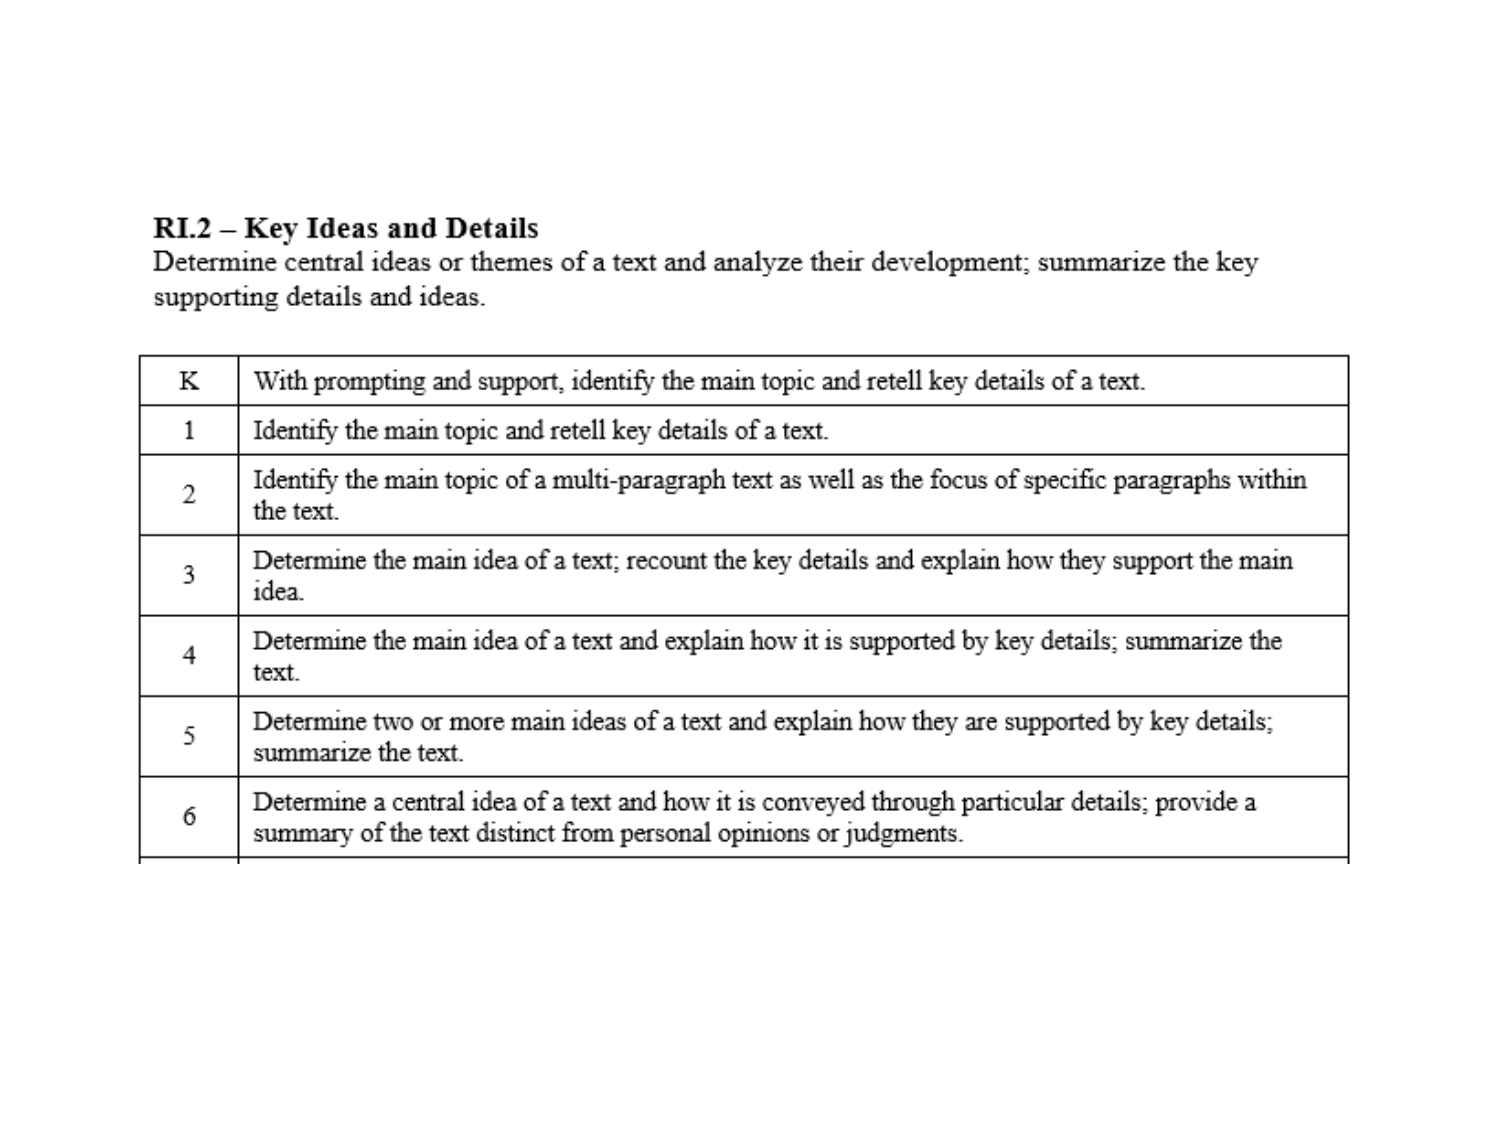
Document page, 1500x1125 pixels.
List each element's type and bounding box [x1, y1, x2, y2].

picture [99, 187, 1381, 864]
